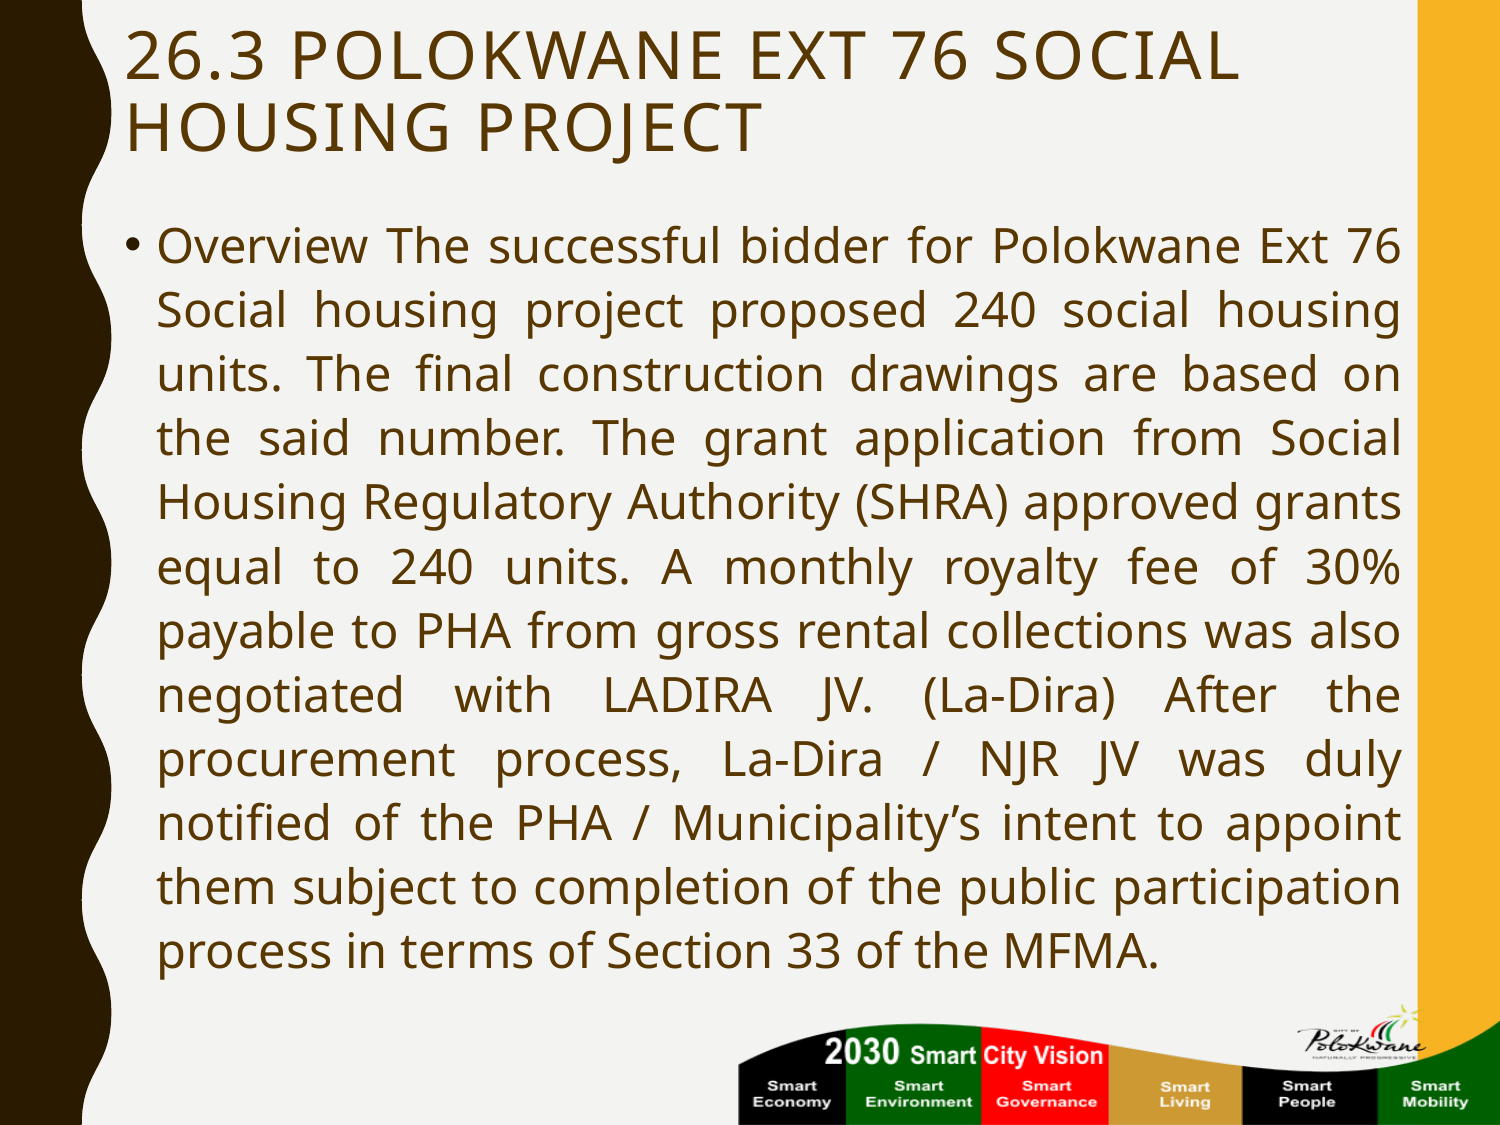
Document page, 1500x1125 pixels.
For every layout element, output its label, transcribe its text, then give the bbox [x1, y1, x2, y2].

picture [738, 1004, 1500, 1125]
list Overview The successful bidder for Polokwane Ext 76 Social housing project proposed 240 social housing units. The final construction drawings are based on the said number. The grant application from Social Housing Regulatory Authority (SHRA) approved grants equal to 240 units. A monthly royalty fee of 30% payable to PHA from gross rental collections was also negotiated with LADIRA JV. (La-Dira) After the procurement process, La-Dira / NJR JV was duly notified of the PHA / Municipality’s intent to appoint them subject to completion of the public participation process in terms of Section 33 of the MFMA. [109, 201, 1418, 1003]
title 26.3 POLOKWANE EXT 76 SOCIAL HOUSING PROJECT [109, 14, 1362, 161]
